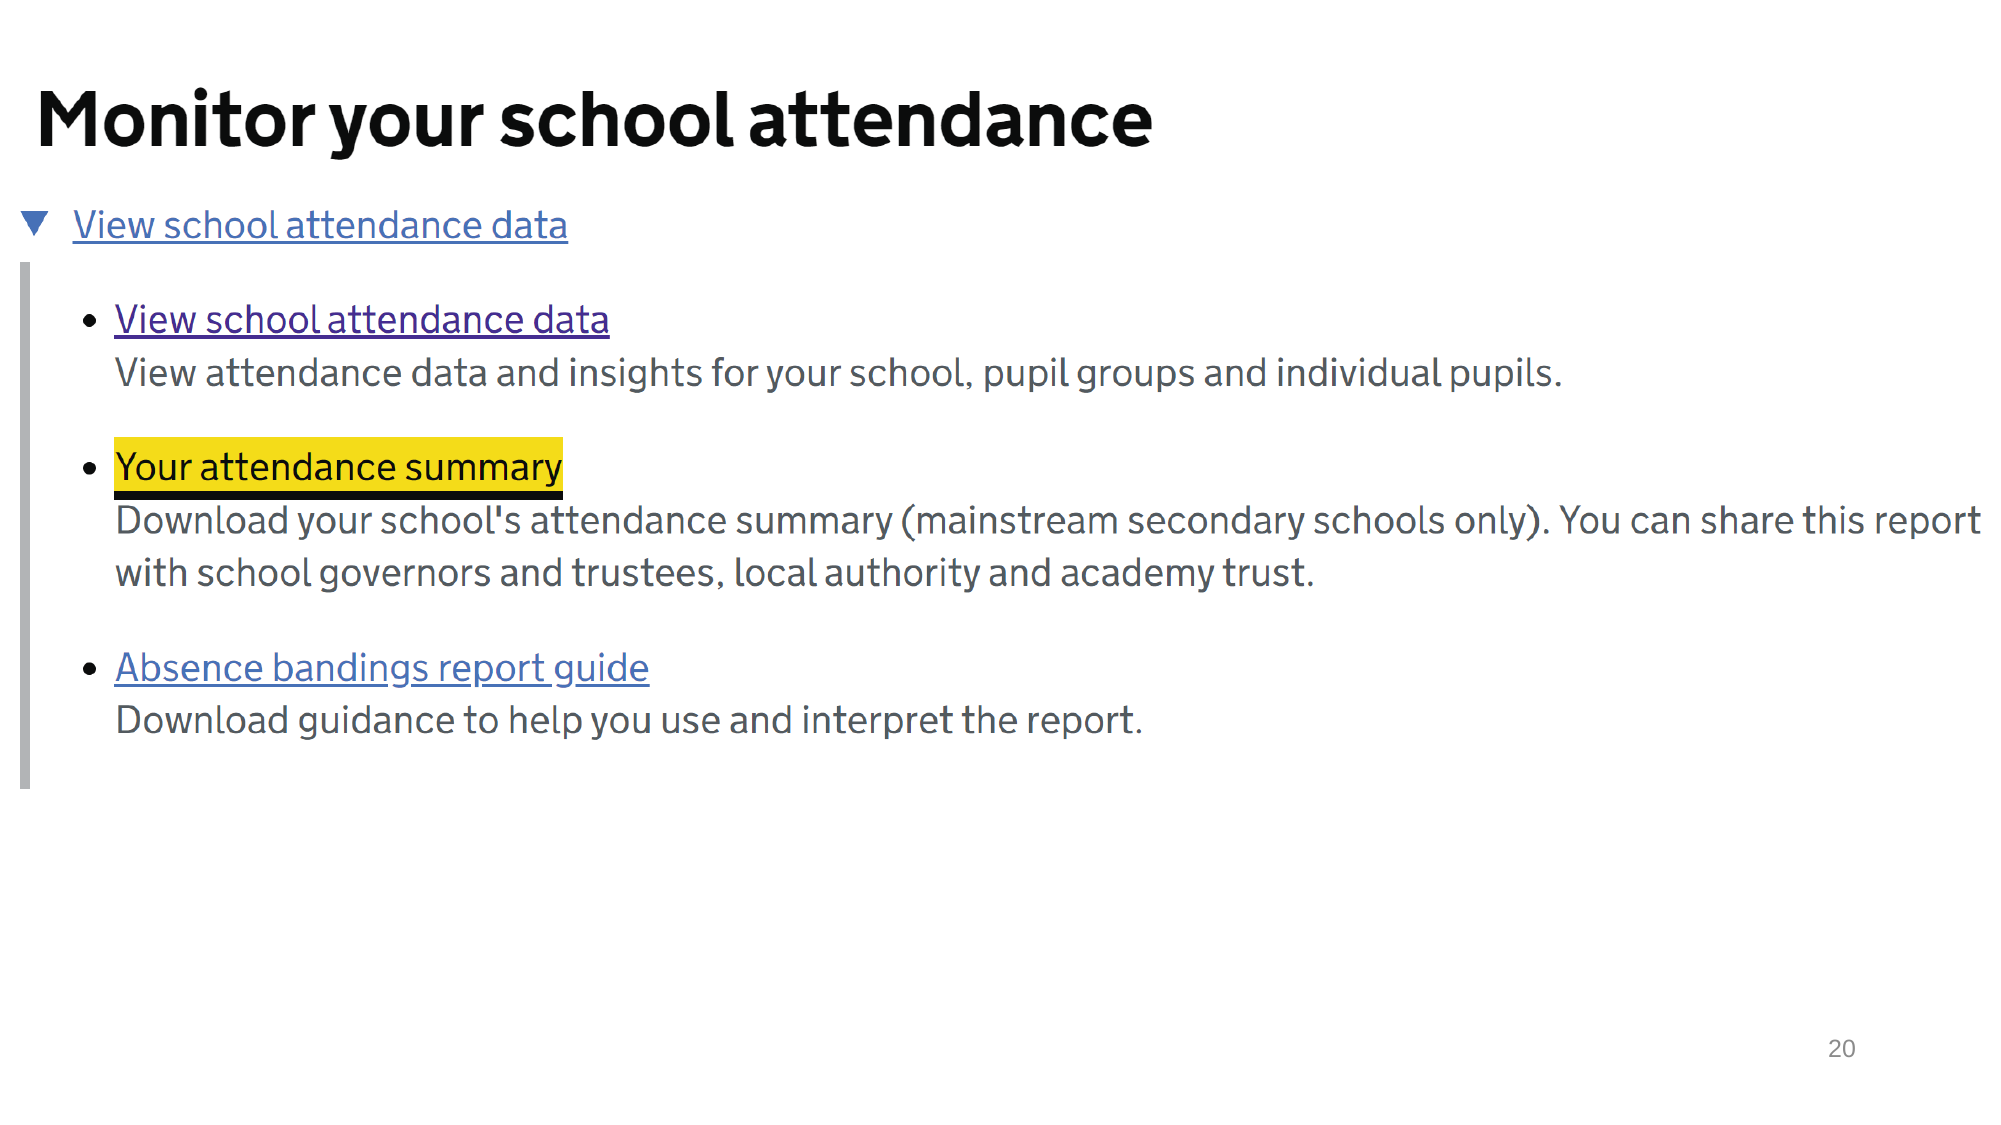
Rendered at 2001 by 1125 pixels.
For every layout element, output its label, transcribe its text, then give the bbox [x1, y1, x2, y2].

picture [0, 64, 1172, 173]
text_box 20 [1780, 1017, 1904, 1078]
picture [1, 189, 2000, 798]
